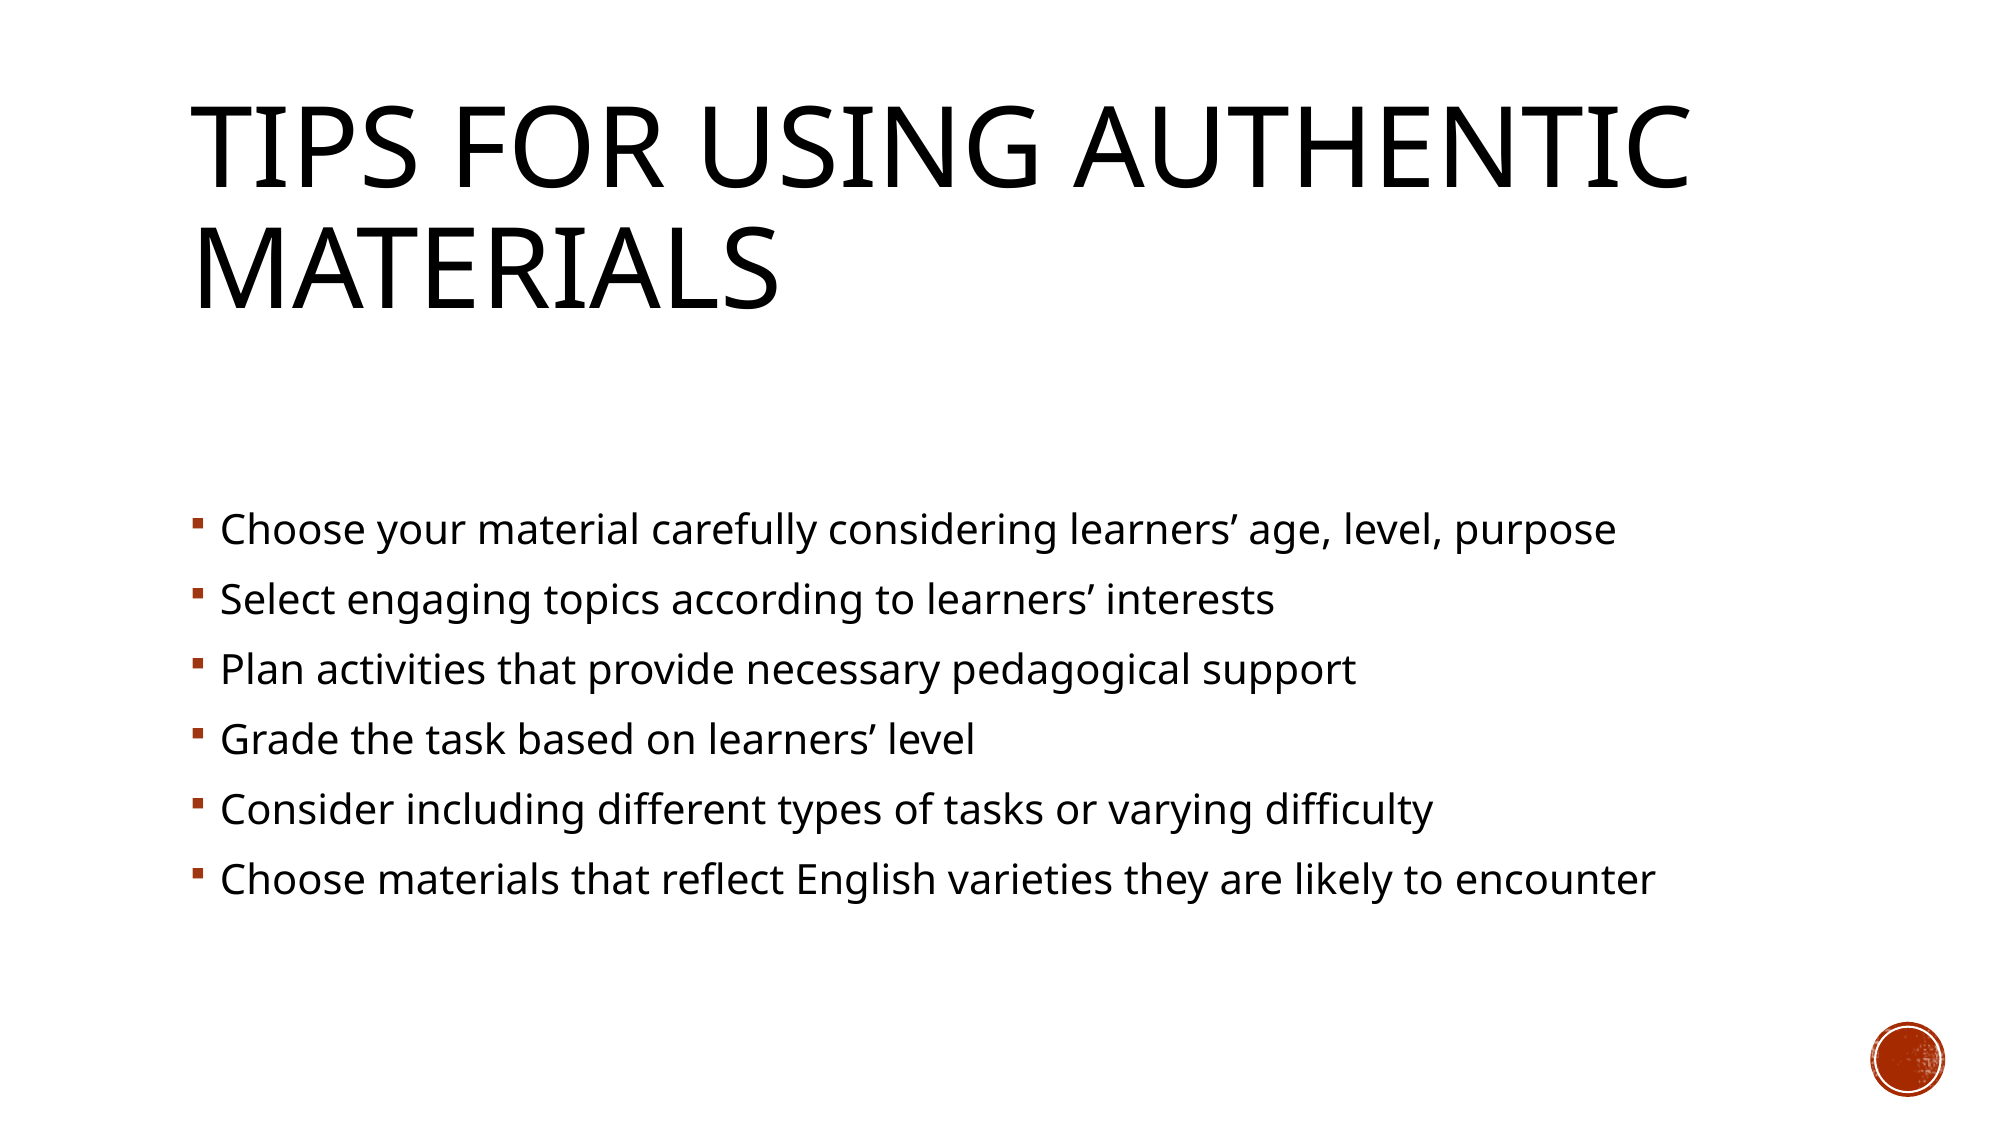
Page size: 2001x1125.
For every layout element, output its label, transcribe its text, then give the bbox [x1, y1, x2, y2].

title Tips for using Authentic materials [175, 79, 1826, 344]
list Choose your material carefully considering learners’ age, level, purpose Select engaging topics according to learners’ interests Plan activities that provide necessary pedagogical support Grade the task based on learners’ level Consider including different types of tasks or varying difficulty Choose materials that reflect English varieties they are likely to encounter [174, 500, 1825, 969]
